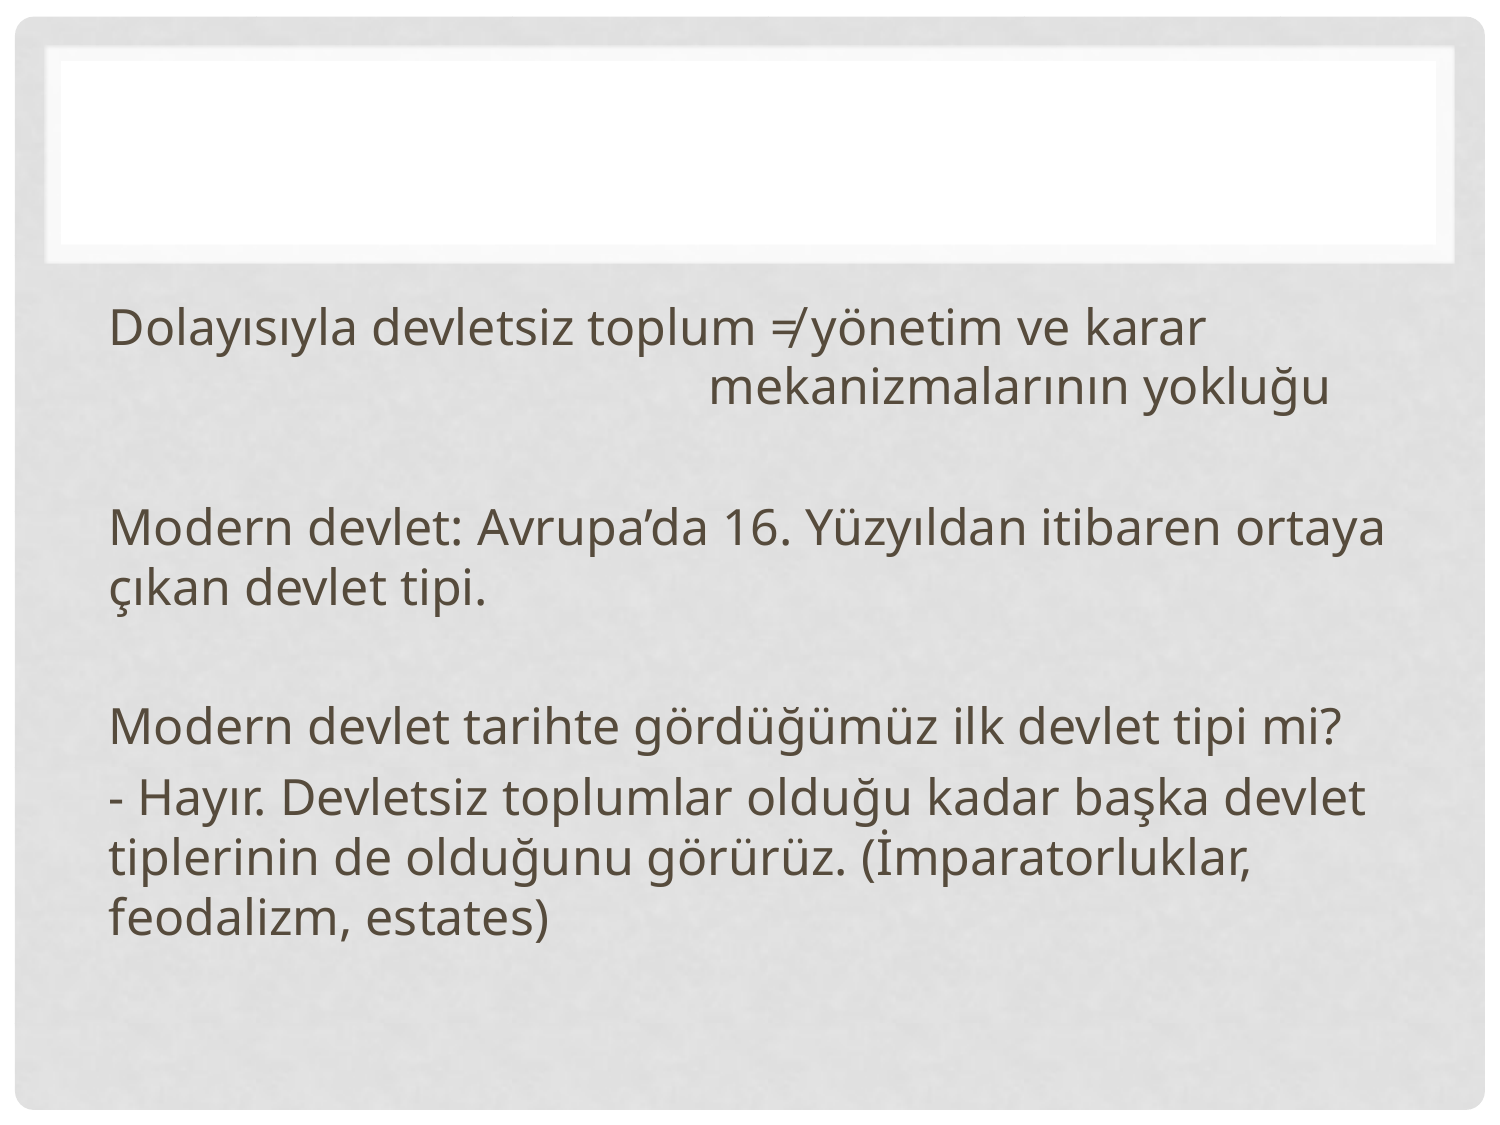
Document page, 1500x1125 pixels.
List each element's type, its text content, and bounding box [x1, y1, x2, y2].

list Dolayısıyla devletsiz toplum ≠ yönetim ve karar mekanizmalarının yokluğu Modern devlet: Avrupa’da 16. Yüzyıldan itibaren ortaya çıkan devlet tipi. Modern devlet tarihte gördüğümüz ilk devlet tipi mi? - Hayır. Devletsiz toplumlar olduğu kadar başka devlet tiplerinin de olduğunu görürüz. (İmparatorluklar, feodalizm, estates) [75, 287, 1425, 1005]
